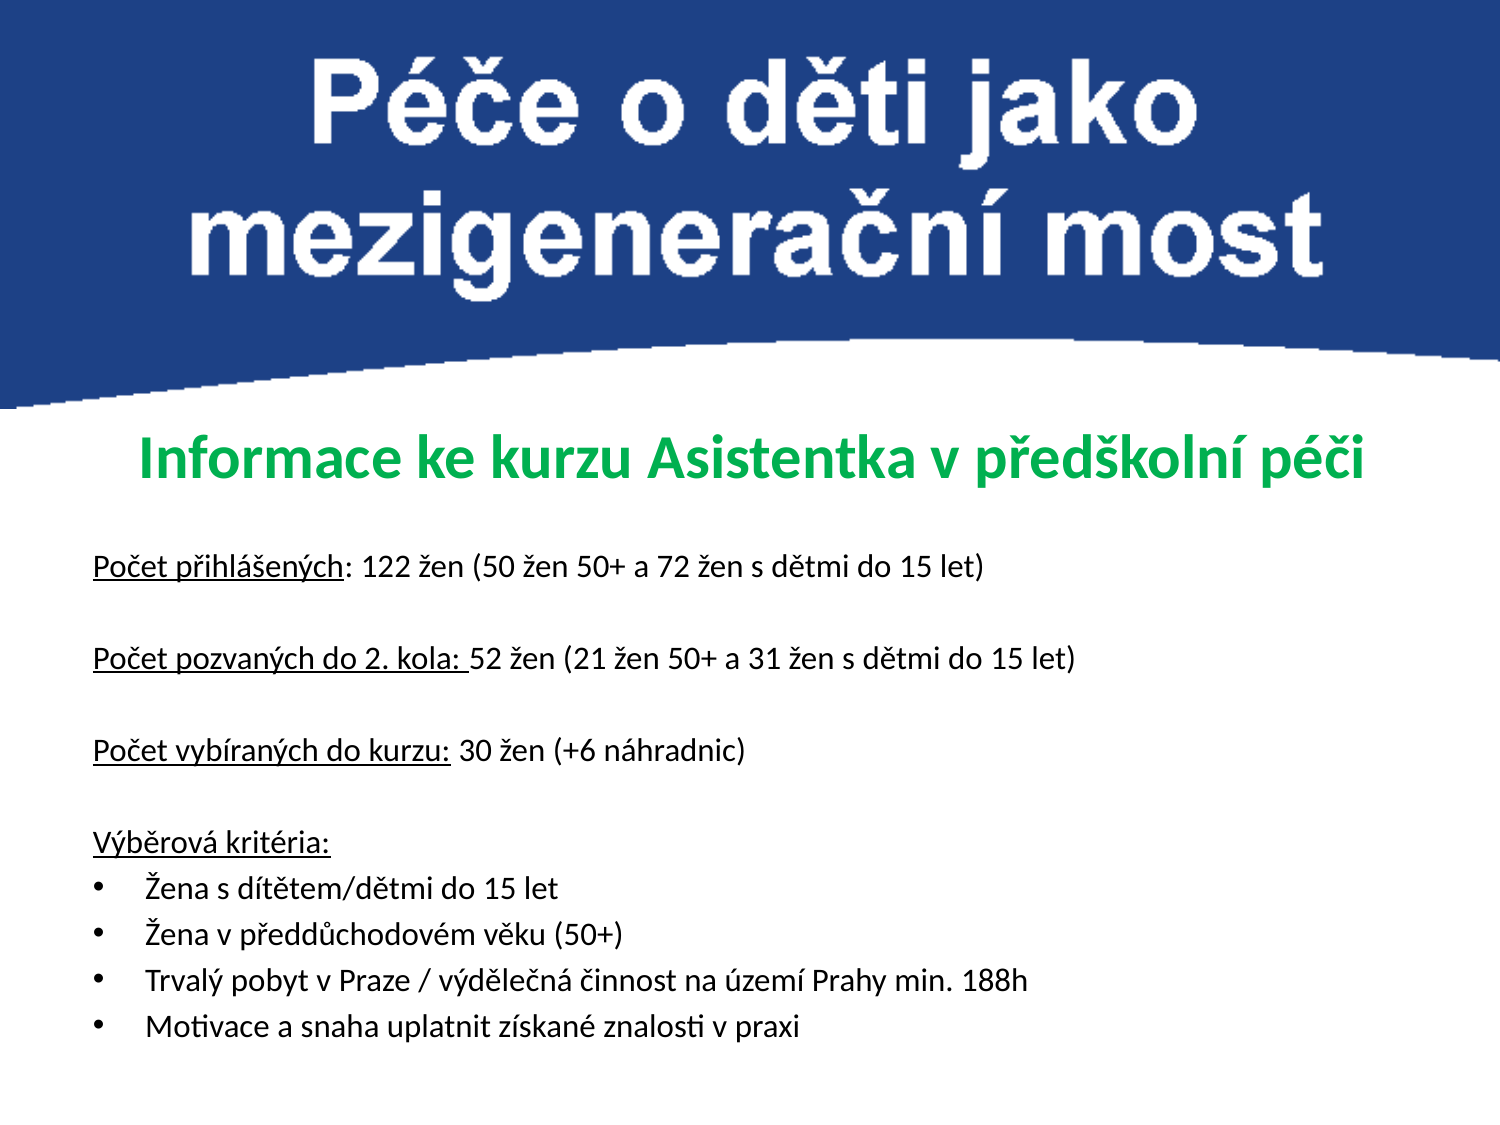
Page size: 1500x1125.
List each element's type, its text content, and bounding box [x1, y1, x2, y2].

list Informace ke kurzu Asistentka v předškolní péči Počet přihlášených: 122 žen (50 žen 50+ a 72 žen s dětmi do 15 let) Počet pozvaných do 2. kola: 52 žen (21 žen 50+ a 31 žen s dětmi do 15 let) Počet vybíraných do kurzu: 30 žen (+6 náhradnic) Výběrová kritéria: Žena s dítětem/dětmi do 15 let Žena v předdůchodovém věku (50+) Trvalý pobyt v Praze / výdělečná činnost na území Prahy min. 188h Motivace a snaha uplatnit získané znalosti v praxi [78, 417, 1428, 1059]
picture [0, 0, 1500, 410]
